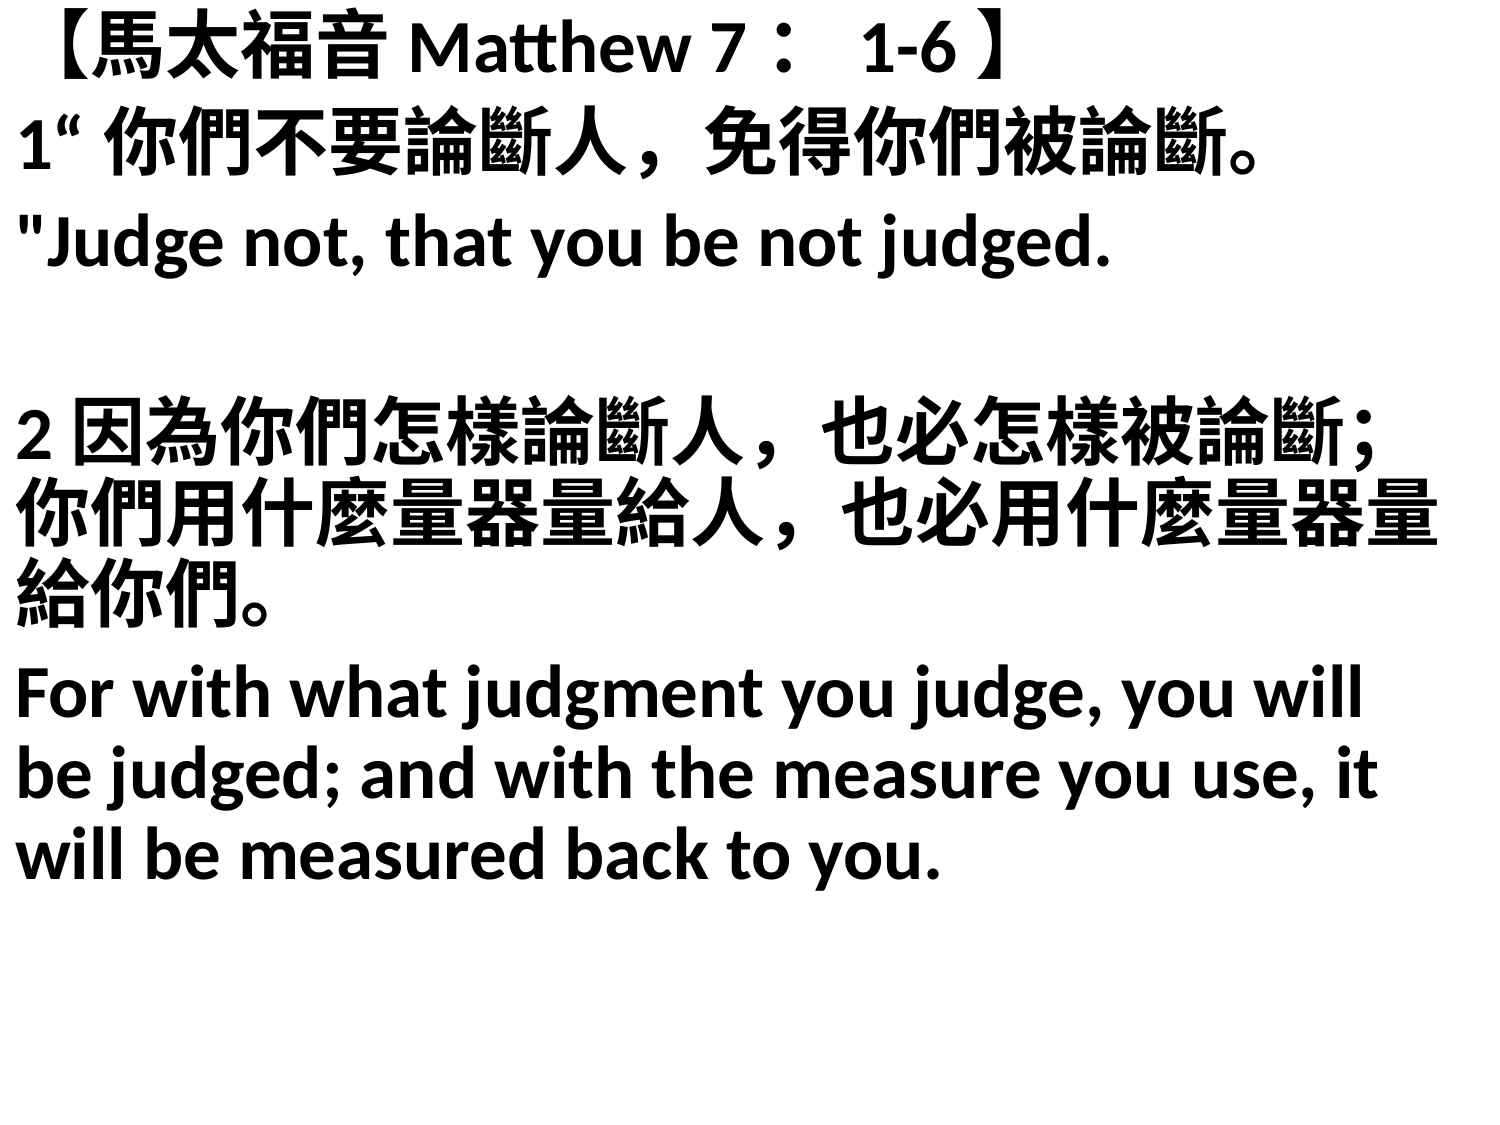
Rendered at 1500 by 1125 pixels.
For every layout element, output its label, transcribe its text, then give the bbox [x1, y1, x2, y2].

subtitle 【馬太福音Matthew 7：1-6】 1“你們不要論斷人，免得你們被論斷。 "Judge not, that you be not judged. 2因為你們怎樣論斷人，也必怎樣被論斷；你們用什麼量器量給人，也必用什麼量器量給你們。 For with what judgment you judge, you will be judged; and with the measure you use, it will be measured back to you. [0, 0, 1471, 1125]
